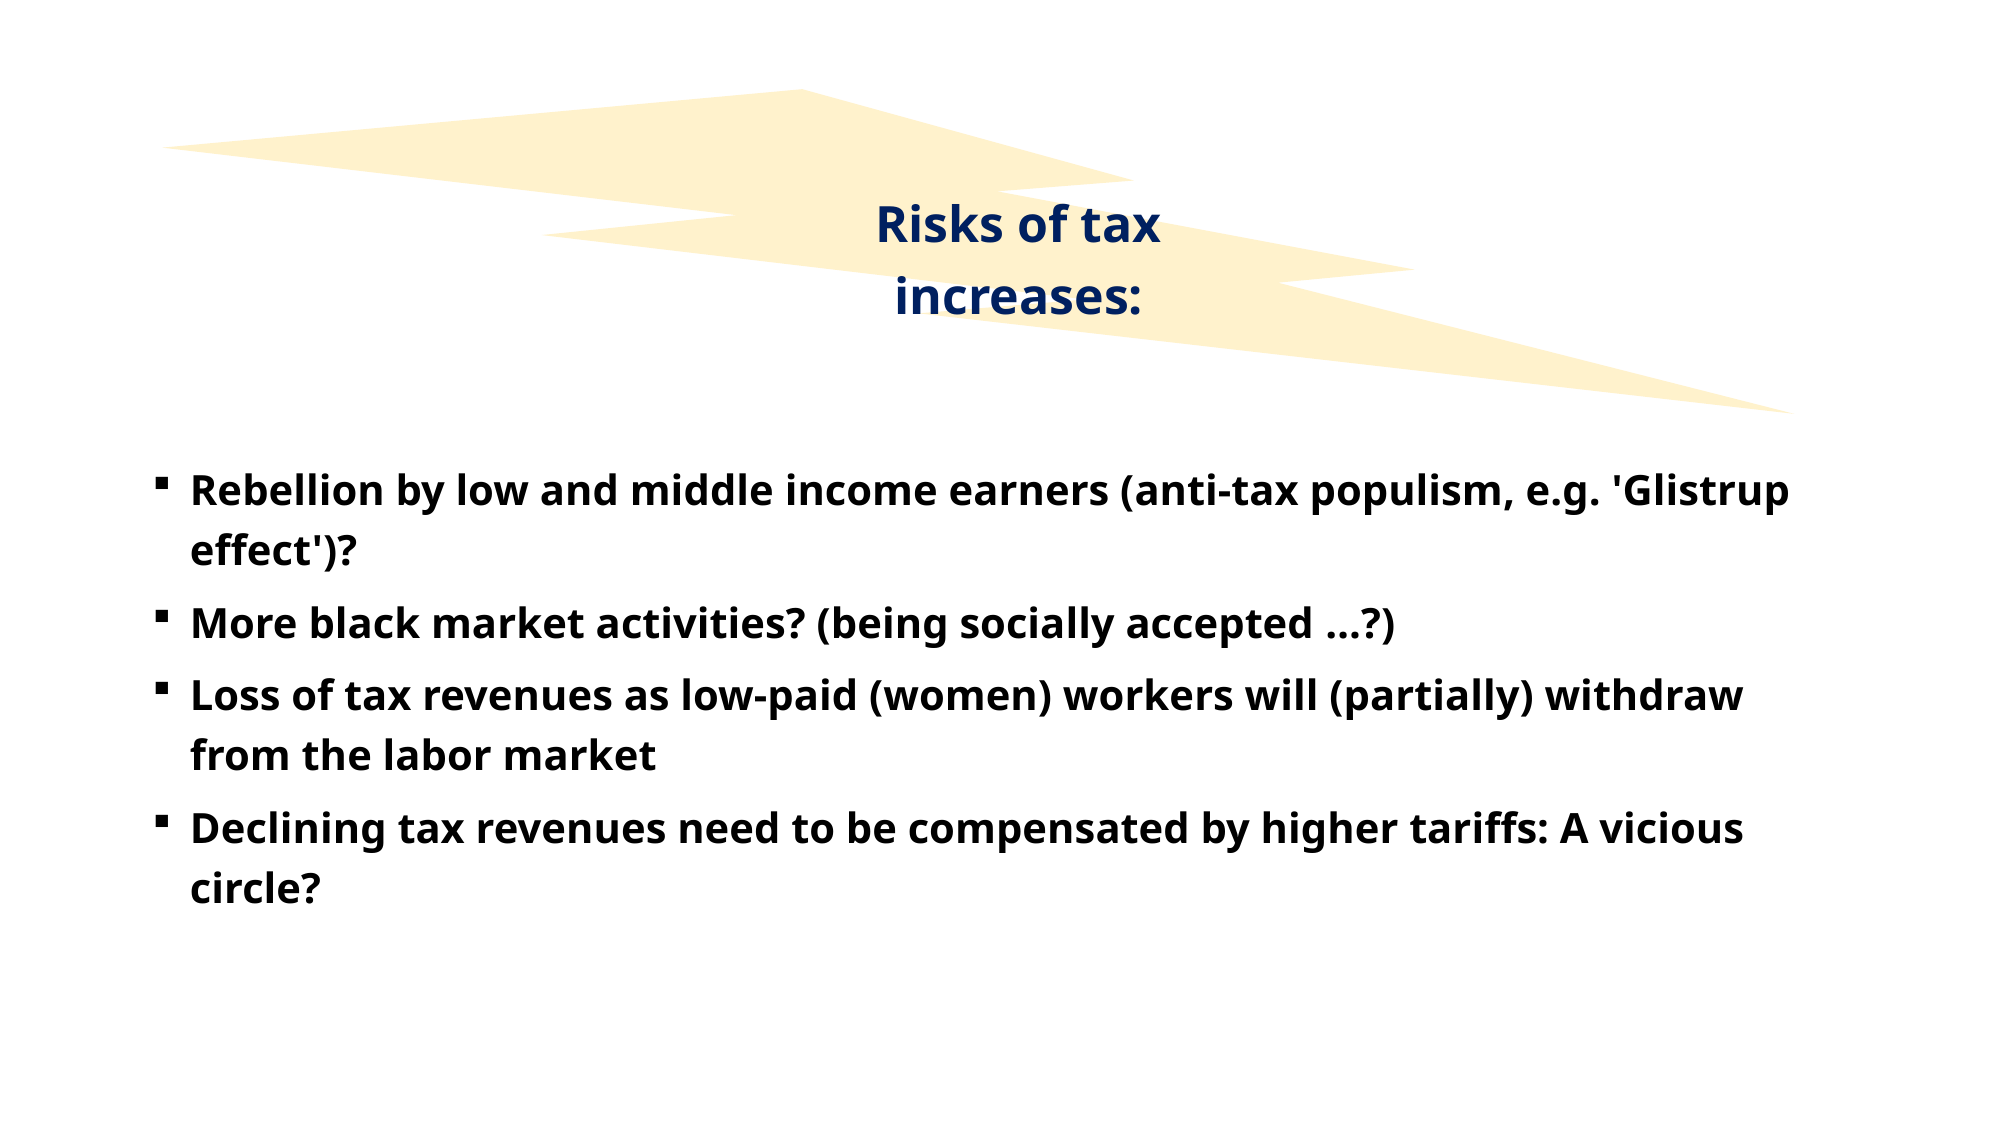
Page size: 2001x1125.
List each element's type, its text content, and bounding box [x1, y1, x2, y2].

list Rebellion by low and middle income earners (anti-tax populism, e.g. 'Glistrup effect')? More black market activities? (being socially accepted …?) Loss of tax revenues as low-paid (women) workers will (partially) withdraw from the labor market Declining tax revenues need to be compensated by higher tariffs: A vicious circle? [137, 446, 1863, 1077]
title . [137, 59, 1863, 278]
text_box Risks of tax increases: [162, 88, 1795, 415]
